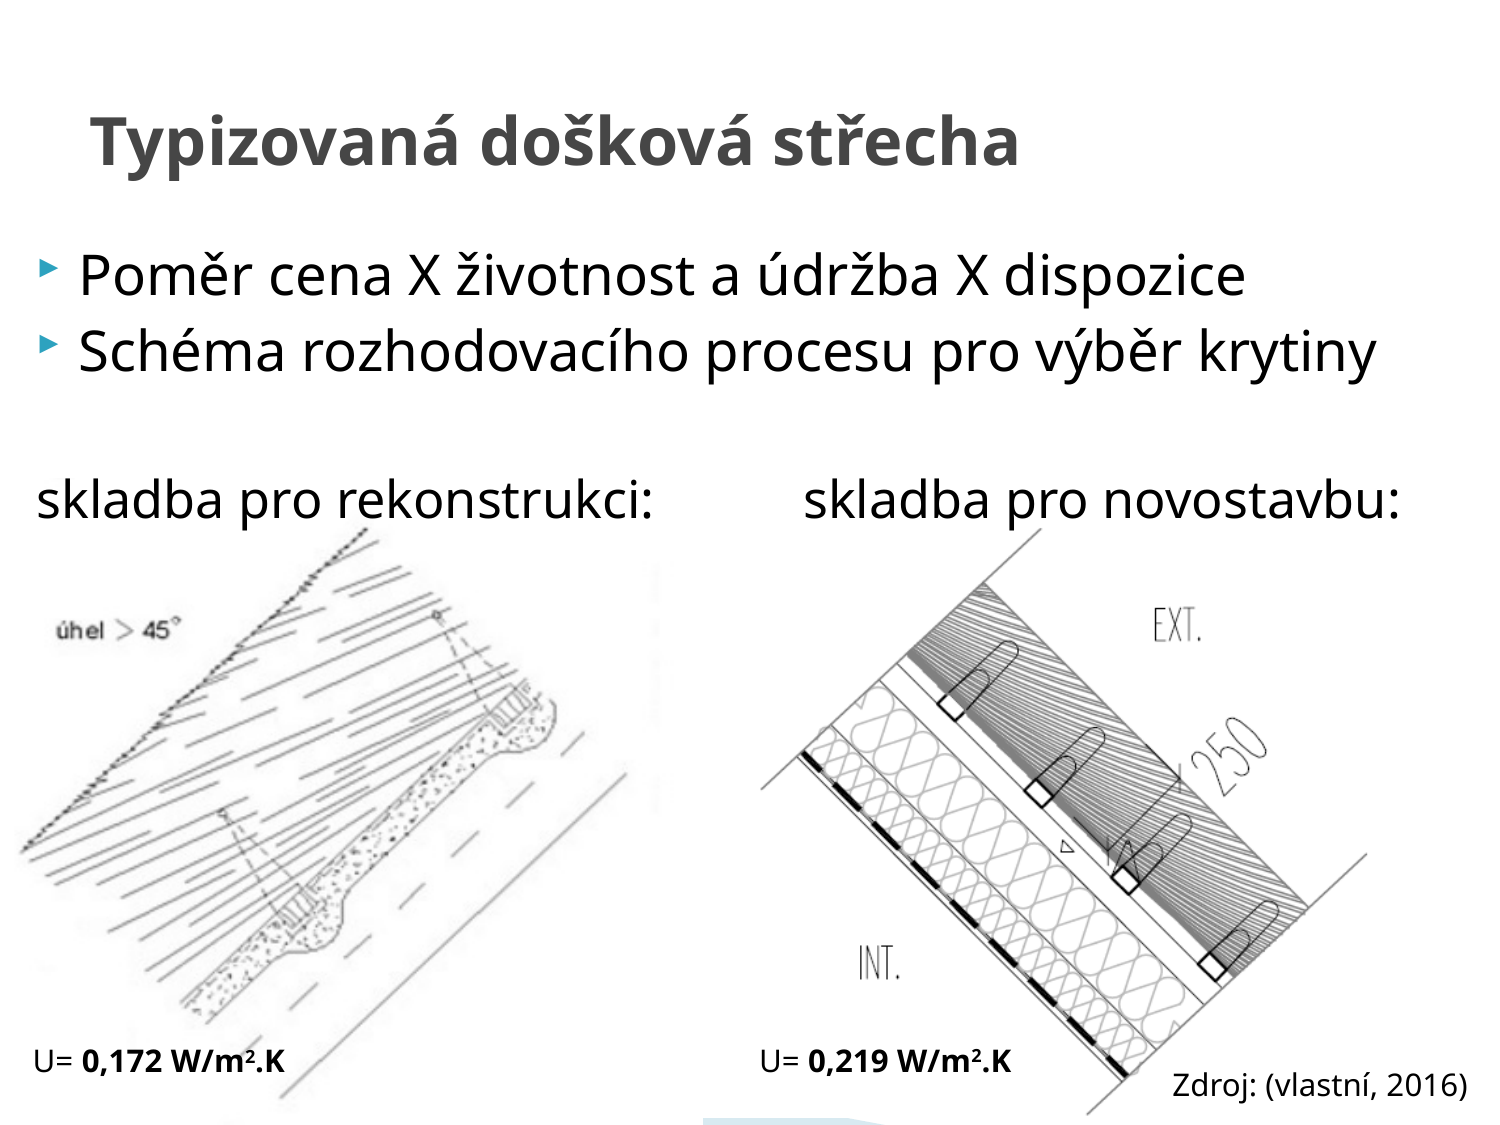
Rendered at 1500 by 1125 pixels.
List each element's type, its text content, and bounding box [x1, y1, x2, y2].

picture [0, 478, 1438, 1125]
title Typizovaná došková střecha [75, 45, 1425, 233]
list Poměr cena X životnost a údržba X dispozice Schéma rozhodovacího procesu pro výběr krytiny skladba pro rekonstrukci: skladba pro novostavbu: [3, 231, 1500, 975]
text_box Zdroj: (vlastní, 2016) [1441, 1039, 1500, 1125]
